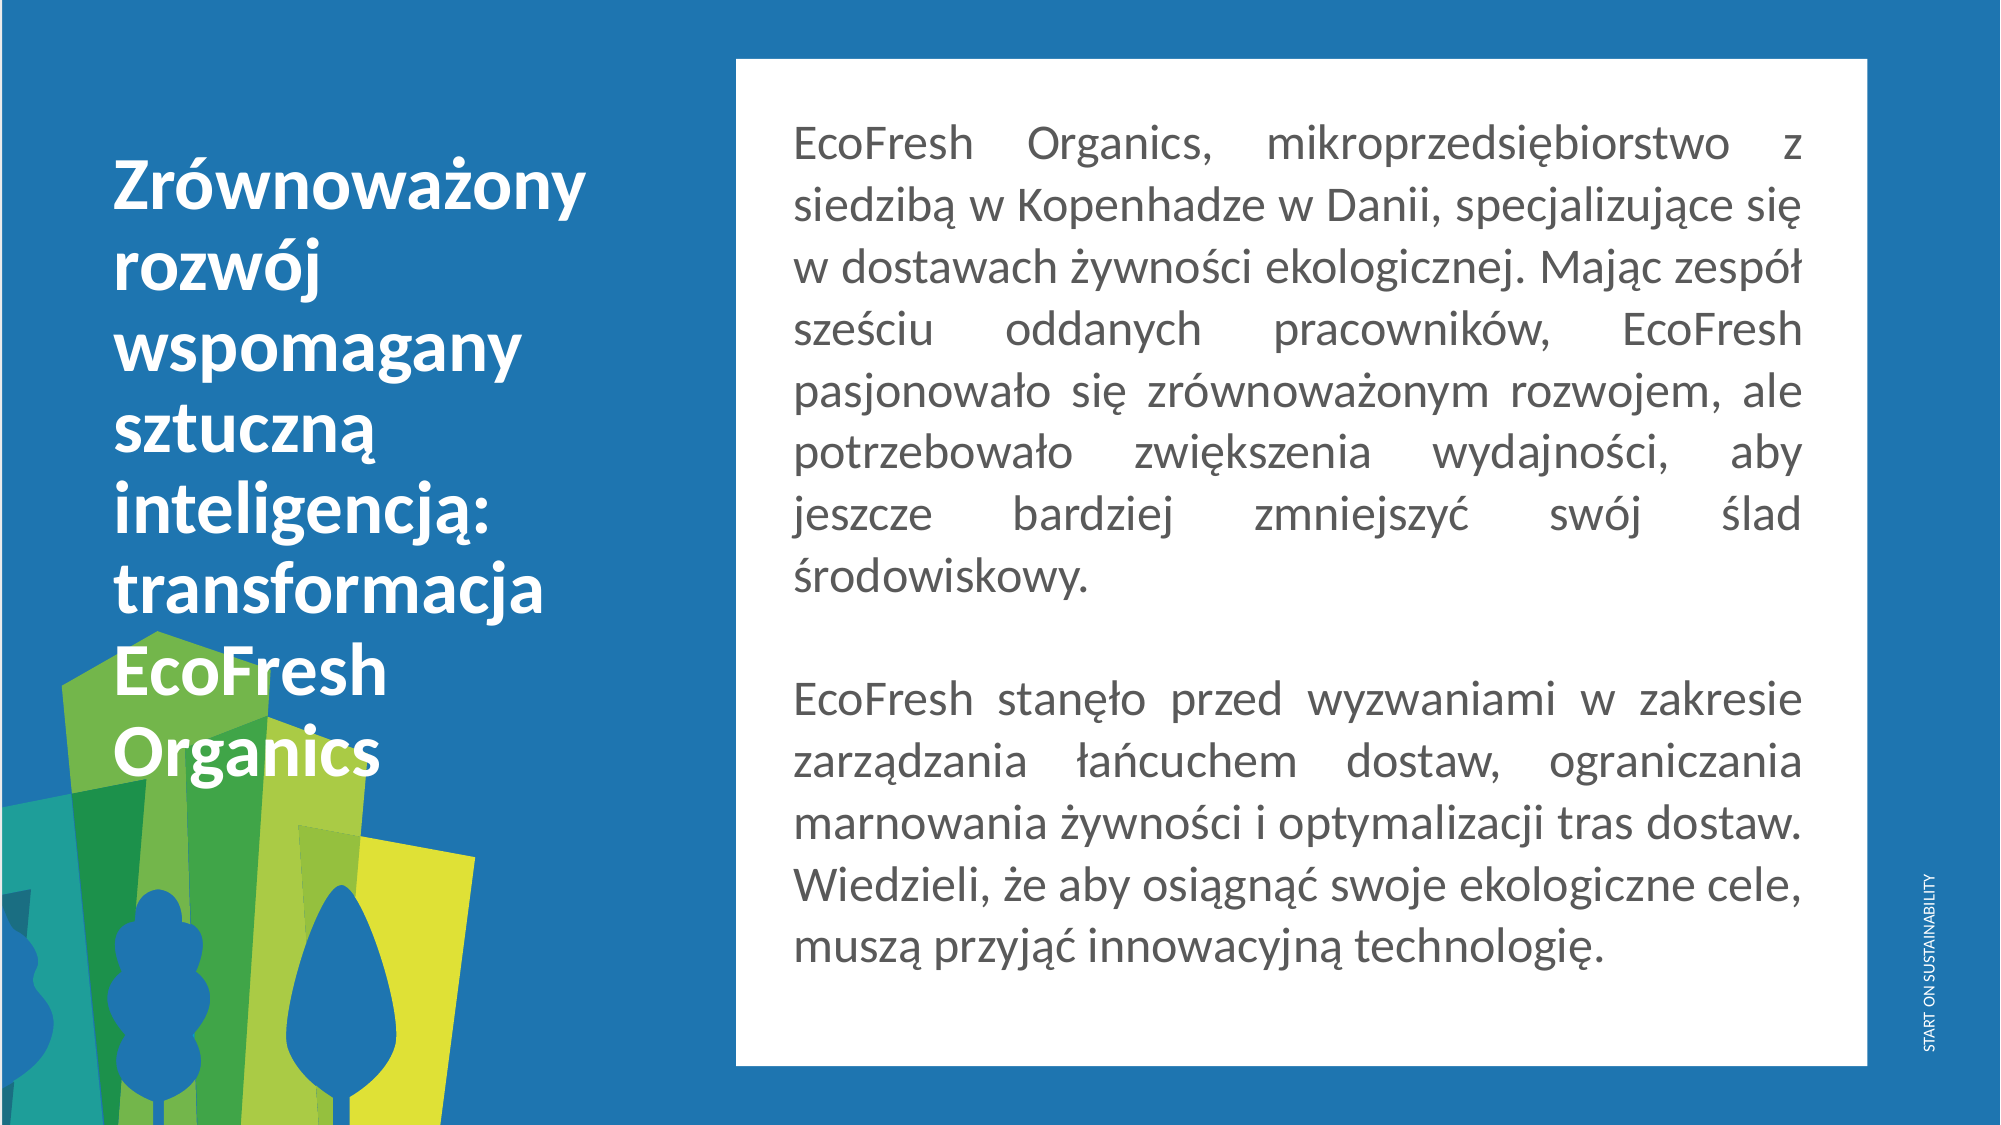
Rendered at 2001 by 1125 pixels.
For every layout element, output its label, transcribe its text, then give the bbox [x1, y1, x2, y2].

list Zrównoważony rozwój wspomagany sztuczną inteligencją: transformacja EcoFresh Organics [98, 137, 612, 429]
list EcoFresh Organics, mikroprzedsiębiorstwo z siedzibą w Kopenhadze w Danii, specjalizujące się w dostawach żywności ekologicznej. Mając zespół sześciu oddanych pracowników, EcoFresh pasjonowało się zrównoważonym rozwojem, ale potrzebowało zwiększenia wydajności, aby jeszcze bardziej zmniejszyć swój ślad środowiskowy. EcoFresh stanęło przed wyzwaniami w zakresie zarządzania łańcuchem dostaw, ograniczania marnowania żywności i optymalizacji tras dostaw. Wiedzieli, że aby osiągnąć swoje ekologiczne cele, muszą przyjąć innowacyjną technologię. [778, 100, 1819, 949]
